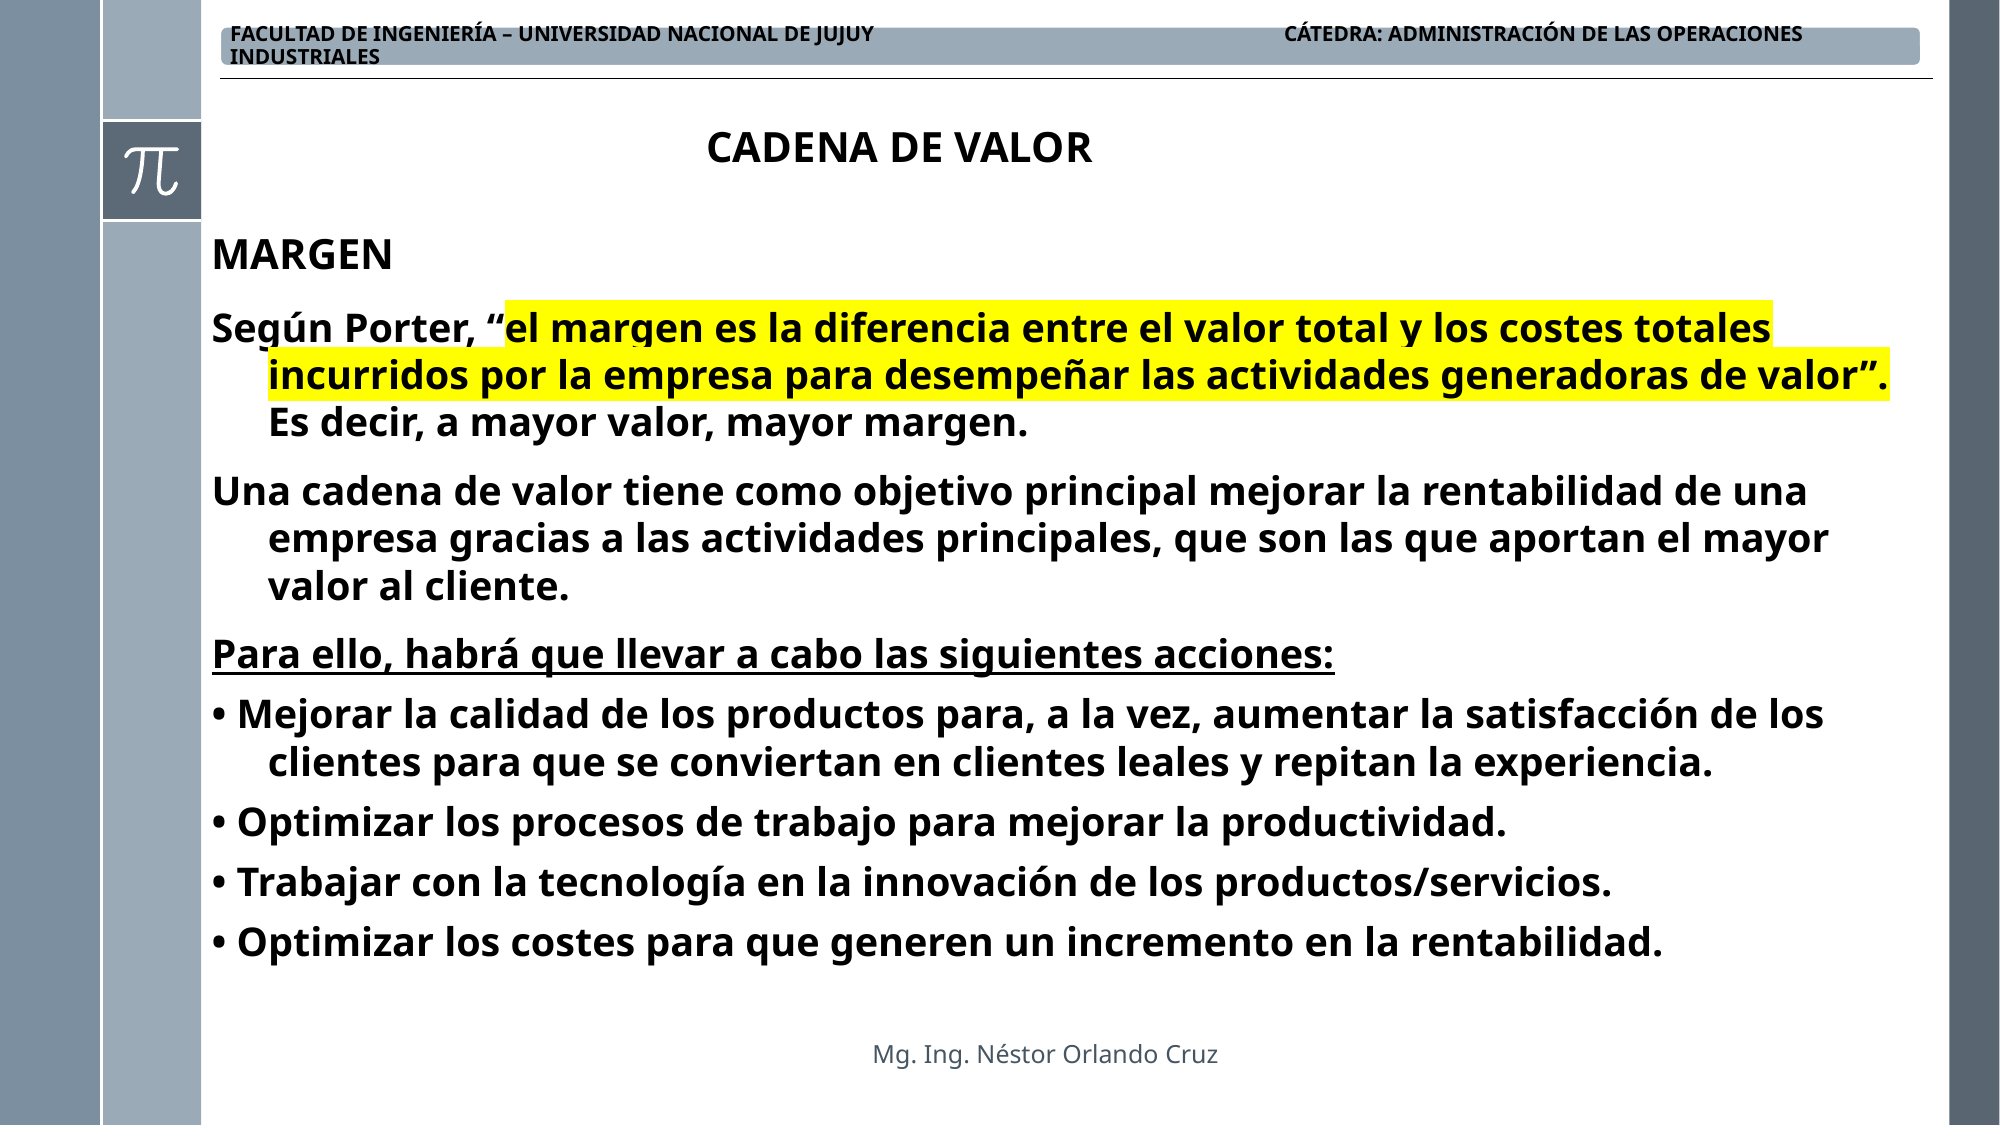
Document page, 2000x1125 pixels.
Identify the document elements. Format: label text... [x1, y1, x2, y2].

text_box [220, 17, 1922, 78]
text_box CADENA DE VALOR [680, 113, 1319, 229]
text_box Mg. Ing. Néstor Orlando Cruz [857, 1031, 1343, 1076]
text_box MARGEN Según Porter, “el margen es la diferencia entre el valor total y los costes totales incurridos por la empresa para desempeñar las actividades generadoras de valor”. Es decir, a mayor valor, mayor margen. Una cadena de valor tiene como objetivo principal mejorar la rentabilidad de una empresa gracias a las actividades principales, que son las que aportan el mayor valor al cliente. Para ello, habrá que llevar a cabo las siguientes acciones: • Mejorar la calidad de los productos para, a la vez, aumentar la satisfacción de los clientes para que se conviertan en clientes leales y repitan la experiencia. • Optimizar los procesos de trabajo para mejorar la productividad. • Trabajar con la tecnología en la innovación de los productos/servicios. • Optimizar los costes para que generen un incremento en la rentabilidad. [196, 219, 1945, 990]
